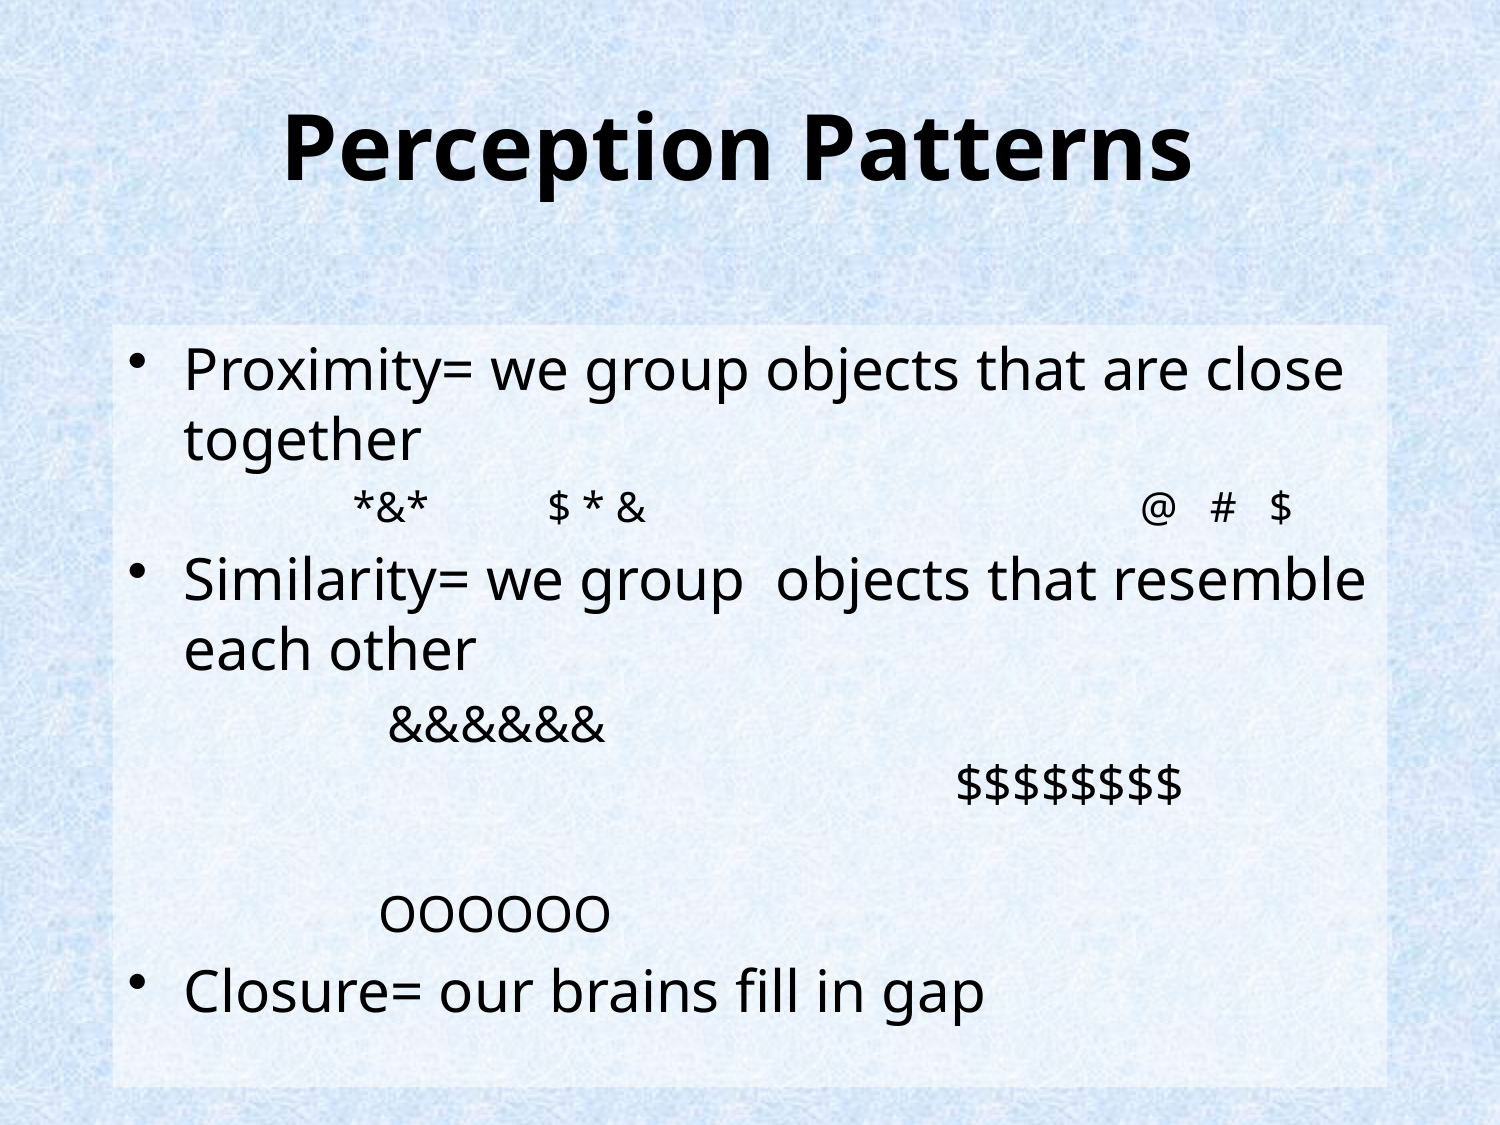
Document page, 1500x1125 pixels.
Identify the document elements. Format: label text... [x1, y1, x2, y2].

picture [0, 0, 1500, 1125]
title Perception Patterns [99, 49, 1376, 238]
list Proximity= we group objects that are close together *&* $ * & @ # $ Similarity= we group objects that resemble each other &&&&&& $$$$$$$$ OOOOOO Closure= our brains fill in gap [112, 324, 1388, 1088]
